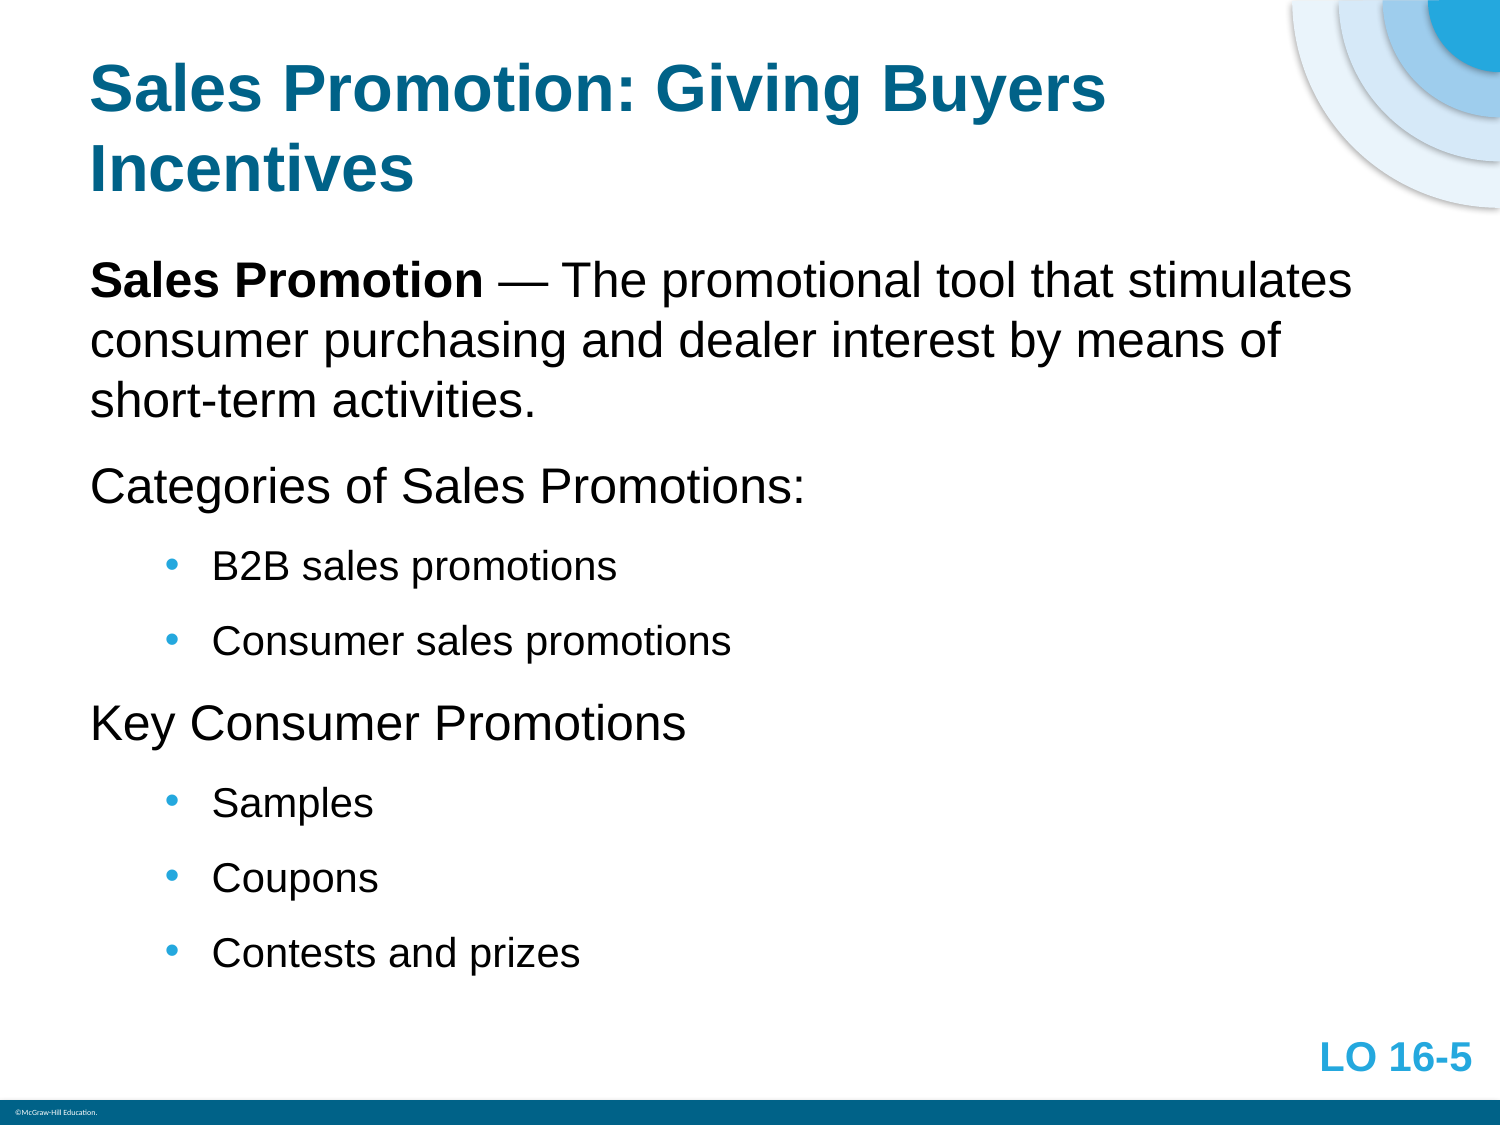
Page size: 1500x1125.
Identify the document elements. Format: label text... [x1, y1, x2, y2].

title Sales Promotion: Giving Buyers Incentives [75, 37, 1300, 138]
list LO 16-5 [1262, 1022, 1488, 1075]
list Sales Promotion — The promotional tool that stimulates consumer purchasing and dealer interest by means of short-term activities. Categories of Sales Promotions: B2B sales promotions Consumer sales promotions Key Consumer Promotions Samples Coupons Contests and prizes [75, 239, 1425, 1050]
